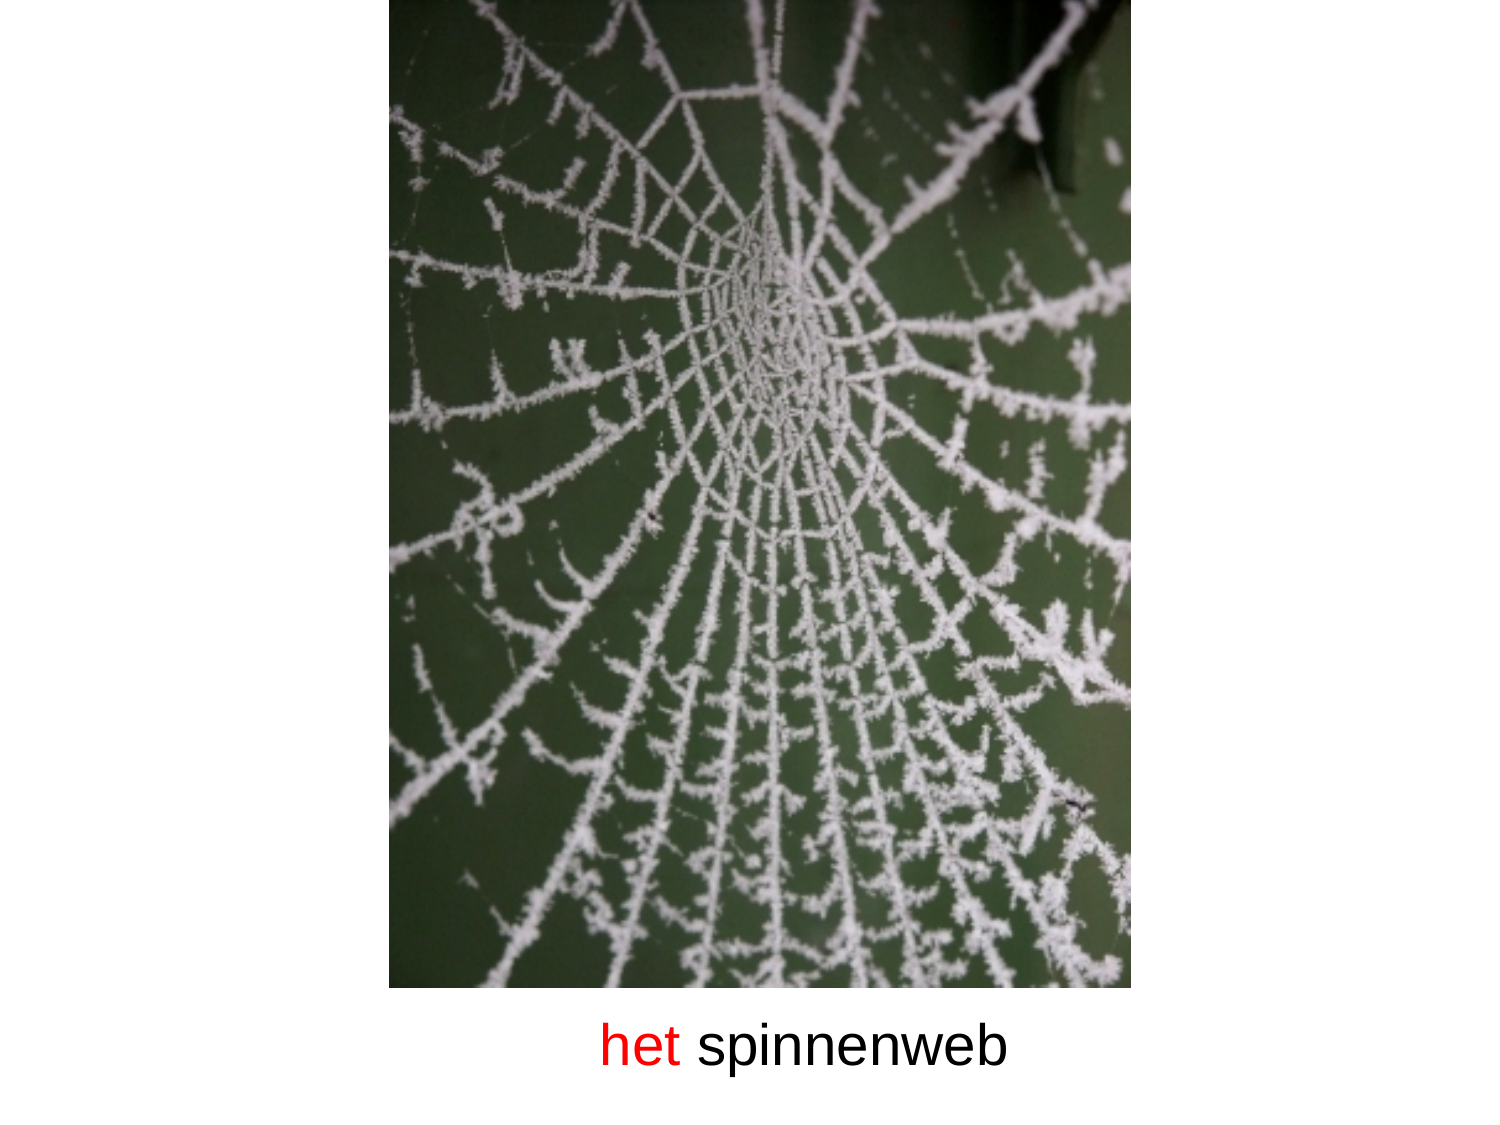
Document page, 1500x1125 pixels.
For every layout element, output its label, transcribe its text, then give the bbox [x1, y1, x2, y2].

text_box het spinnenweb [585, 999, 1024, 1085]
picture [389, 0, 1131, 988]
